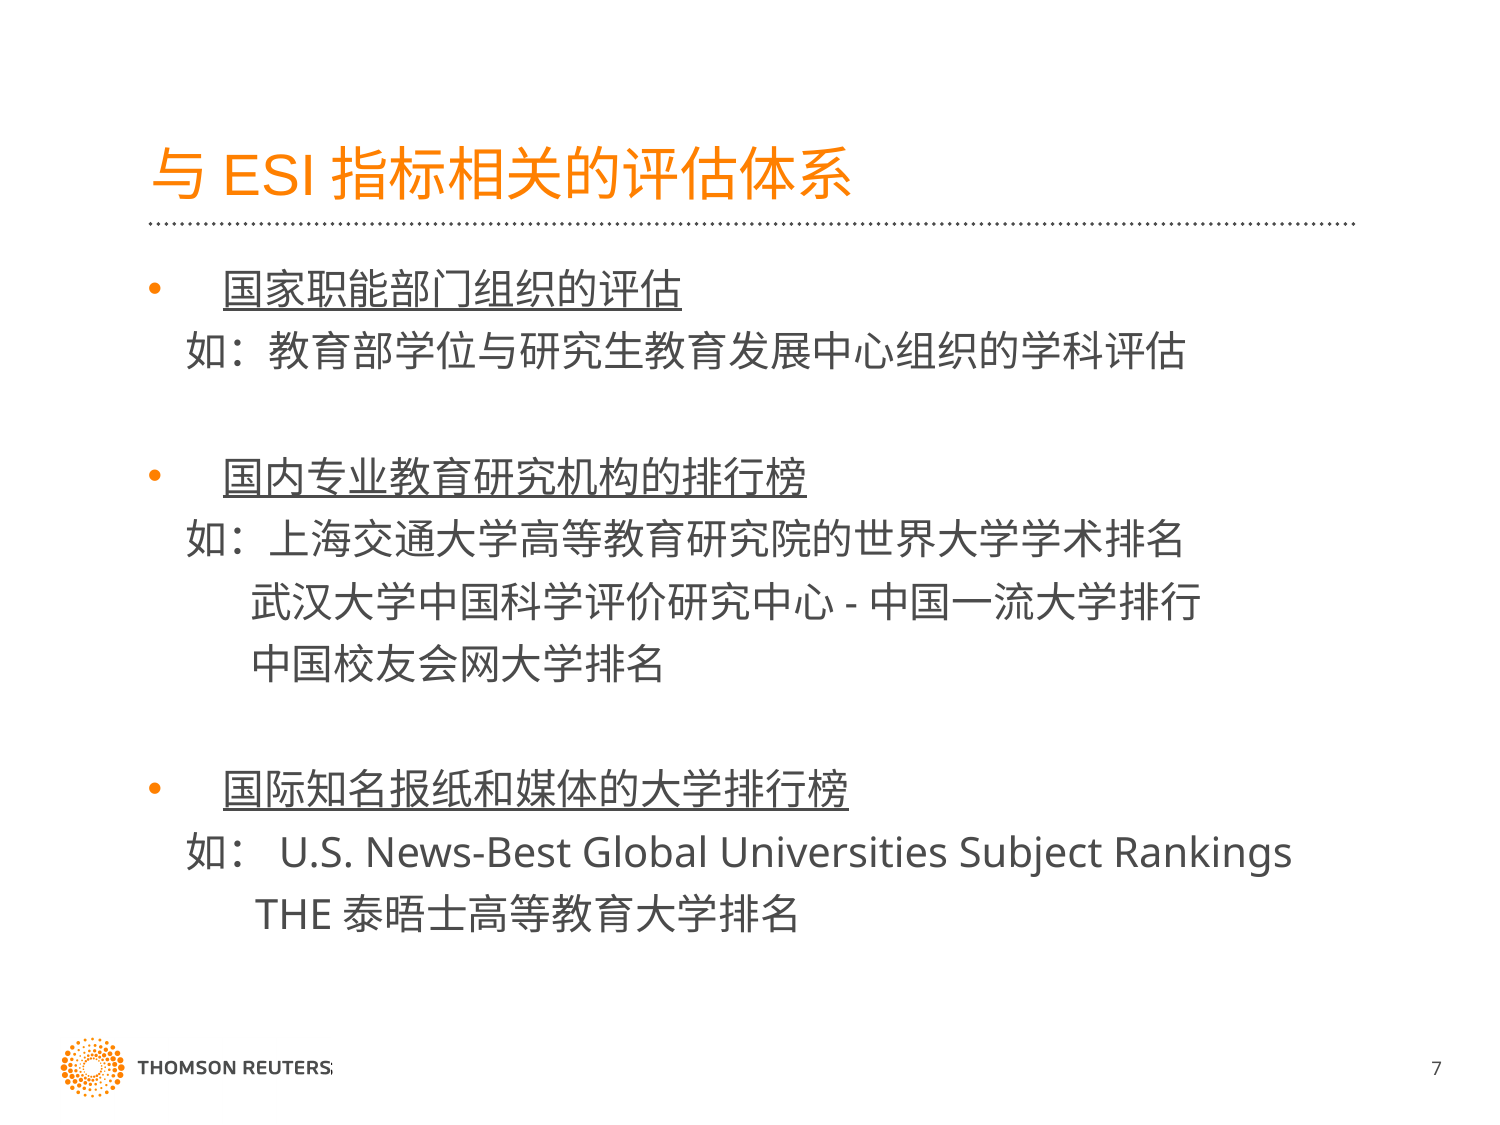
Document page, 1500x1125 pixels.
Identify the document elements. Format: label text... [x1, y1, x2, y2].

text_box 国家职能部门组织的评估 如：教育部学位与研究生教育发展中心组织的学科评估 国内专业教育研究机构的排行榜 如：上海交通大学高等教育研究院的世界大学学术排名 武汉大学中国科学评价研究中心-中国一流大学排行 中国校友会网大学排名 国际知名报纸和媒体的大学排行榜 如：U.S. News-Best Global Universities Subject Rankings THE泰晤士高等教育大学排名 [76, 255, 1400, 946]
picture [60, 1037, 333, 1125]
title 与ESI指标相关的评估体系 [150, 125, 1360, 209]
slide_number 7 [1381, 1048, 1458, 1088]
